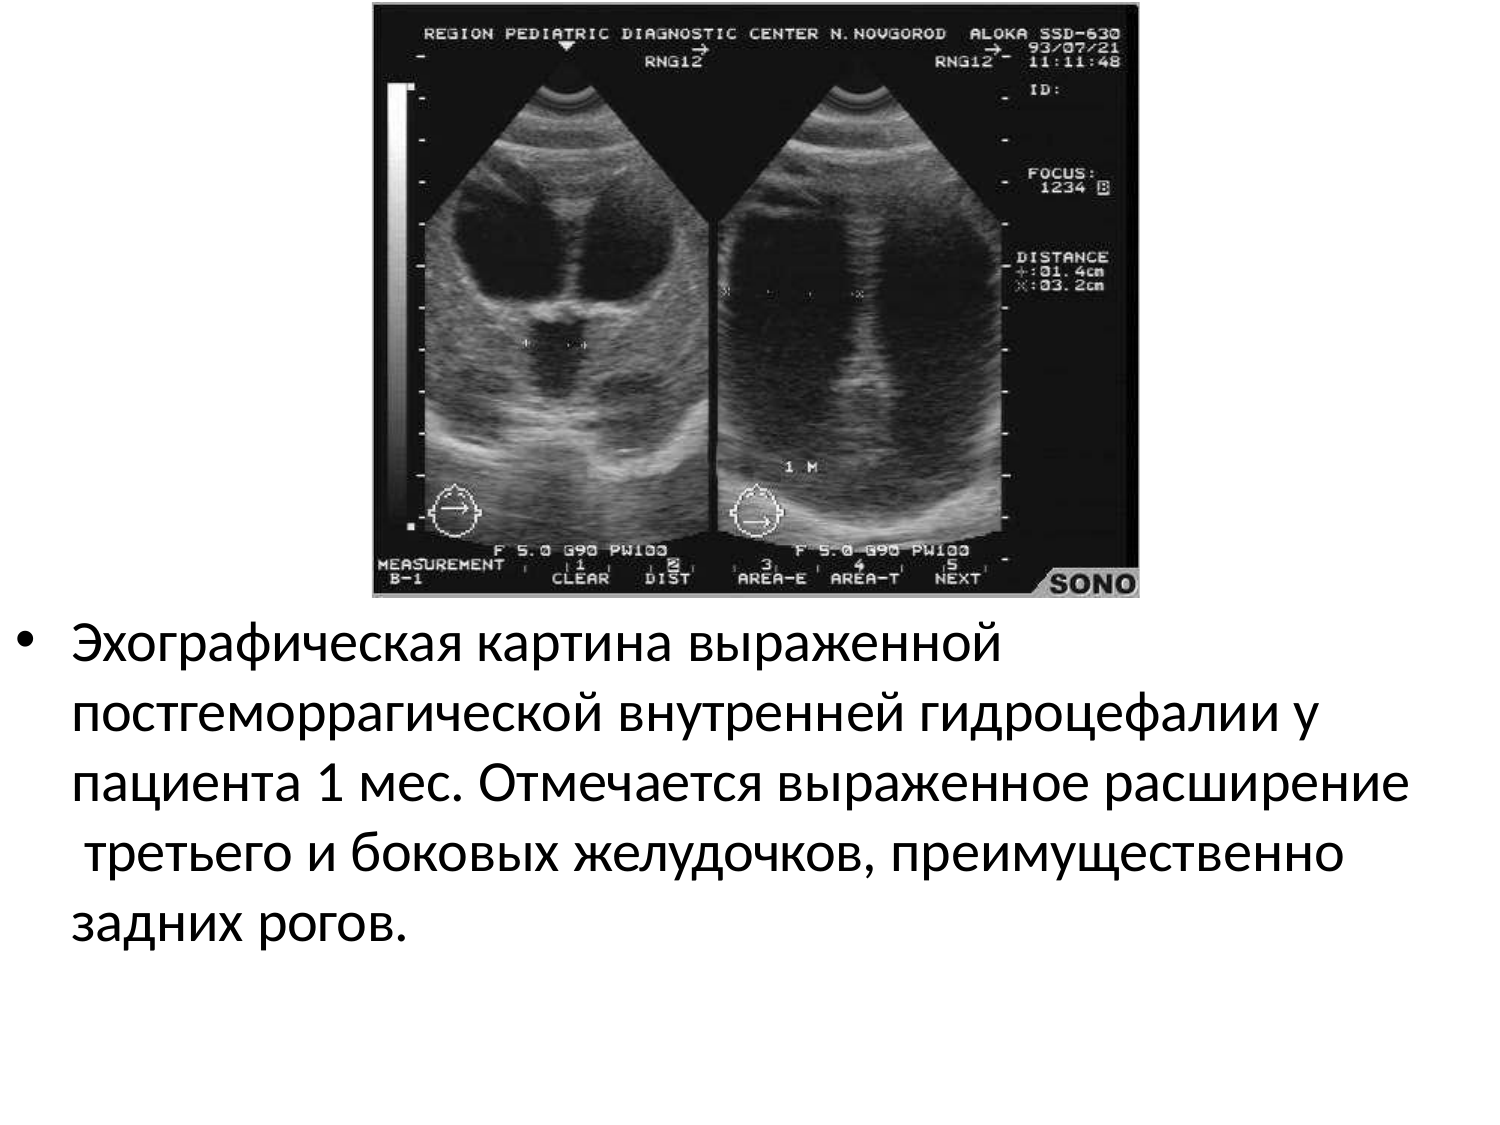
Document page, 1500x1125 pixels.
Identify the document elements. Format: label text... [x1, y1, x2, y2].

text_box Эхографическая картина выраженной постгеморрагической внутренней гидроцефалии у пациента 1 мес. Отмечается выраженное расширение третьего и боковых желудочков, преимущественно задних рогов. [12, 601, 1421, 954]
text_box [371, 2, 1140, 598]
